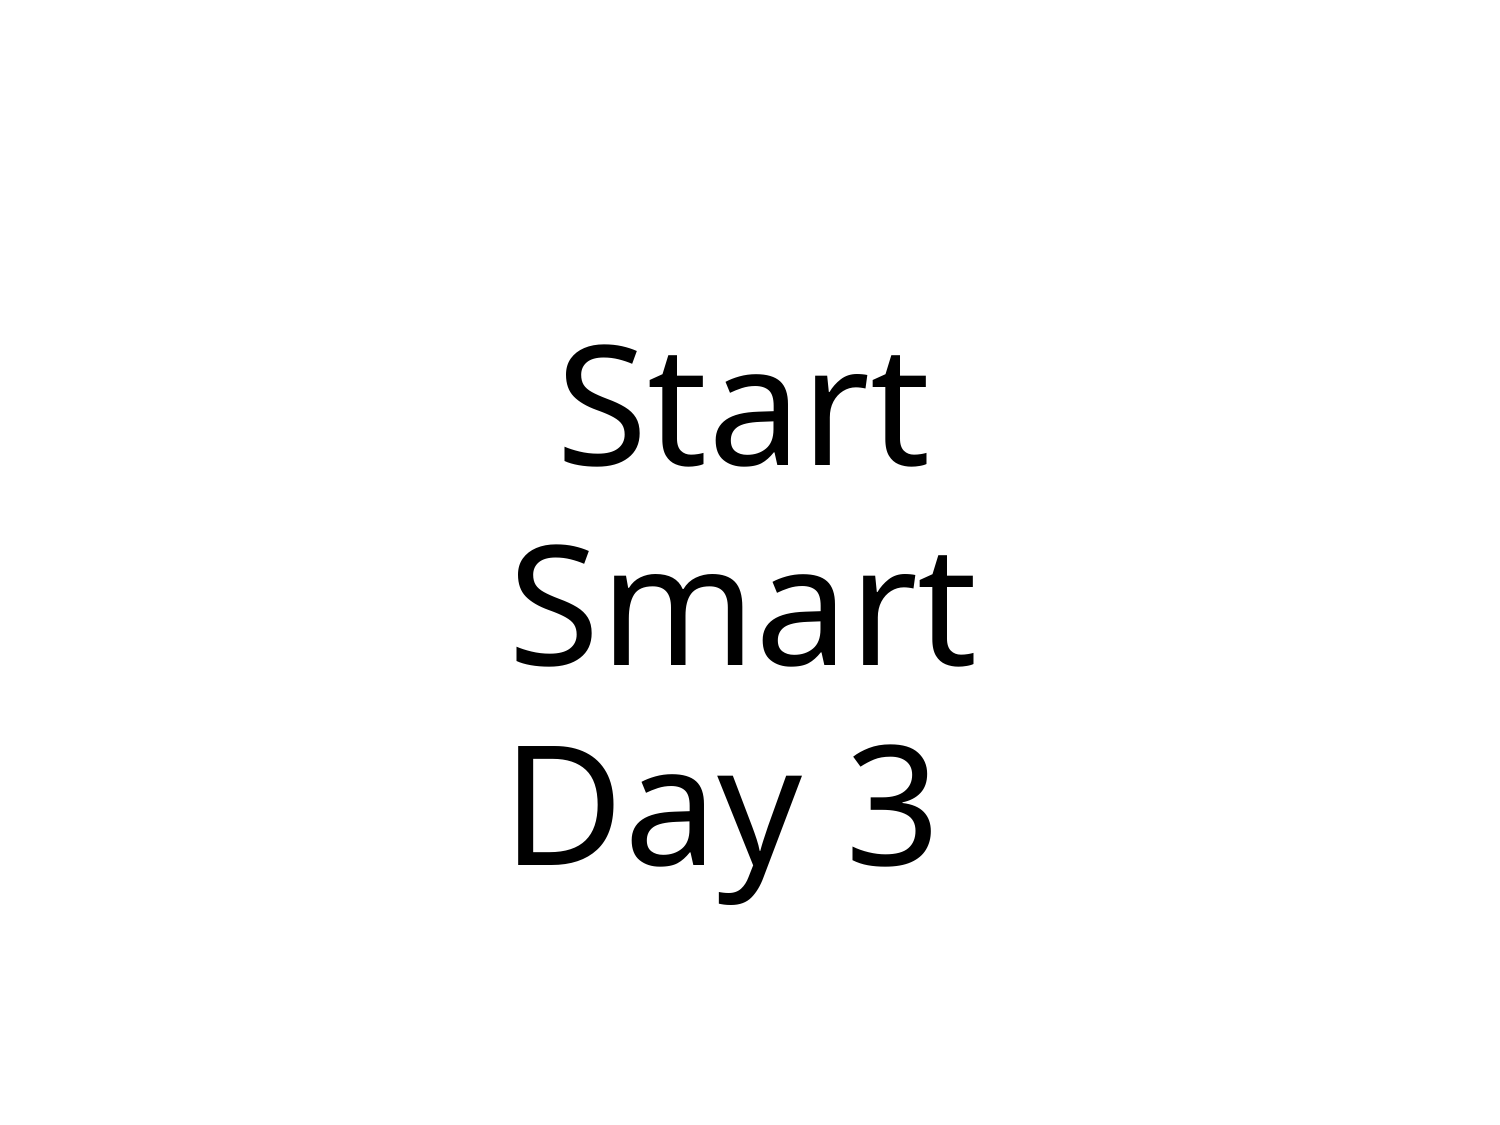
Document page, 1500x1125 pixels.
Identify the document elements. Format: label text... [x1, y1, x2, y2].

text_box Start Smart Day 3 [288, 291, 1199, 907]
